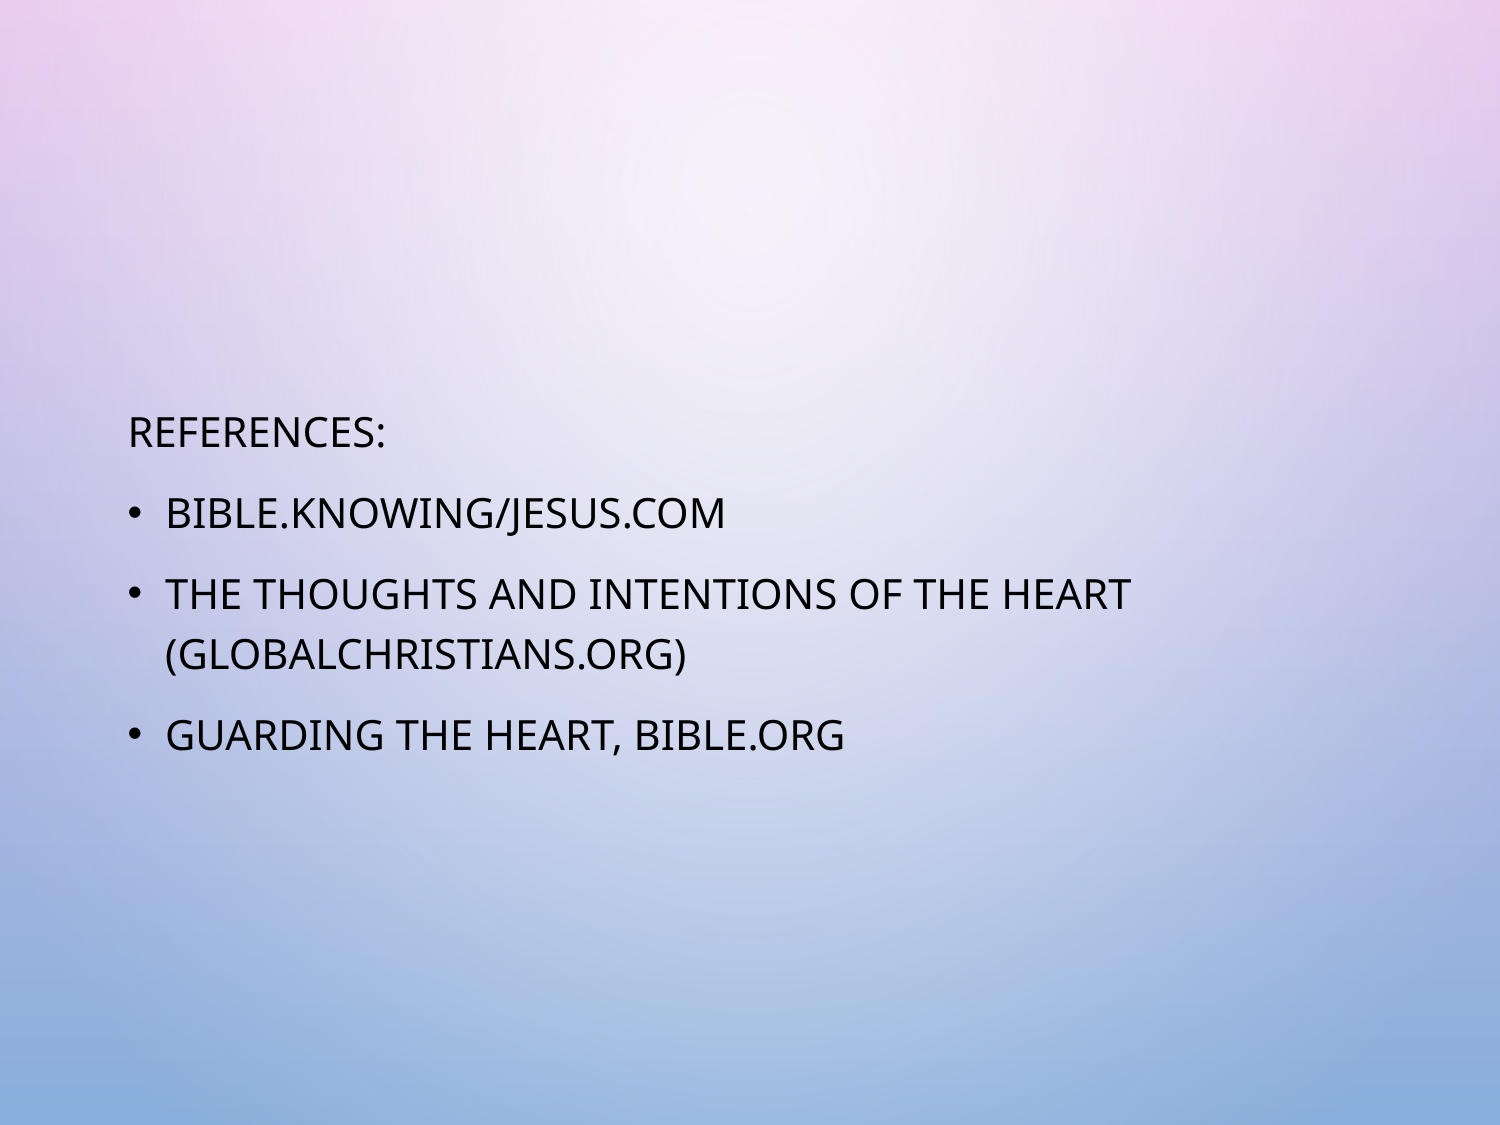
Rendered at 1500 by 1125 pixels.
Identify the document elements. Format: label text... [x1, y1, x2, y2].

title Thoughts & Intents of the Heart pt. 2 [0, 0, 1500, 615]
list References: Bible.knowing/jesus.com The Thoughts and Intentions of the Heart (Globalchristians.org) Guarding The Heart, bible.org [112, 388, 1388, 950]
